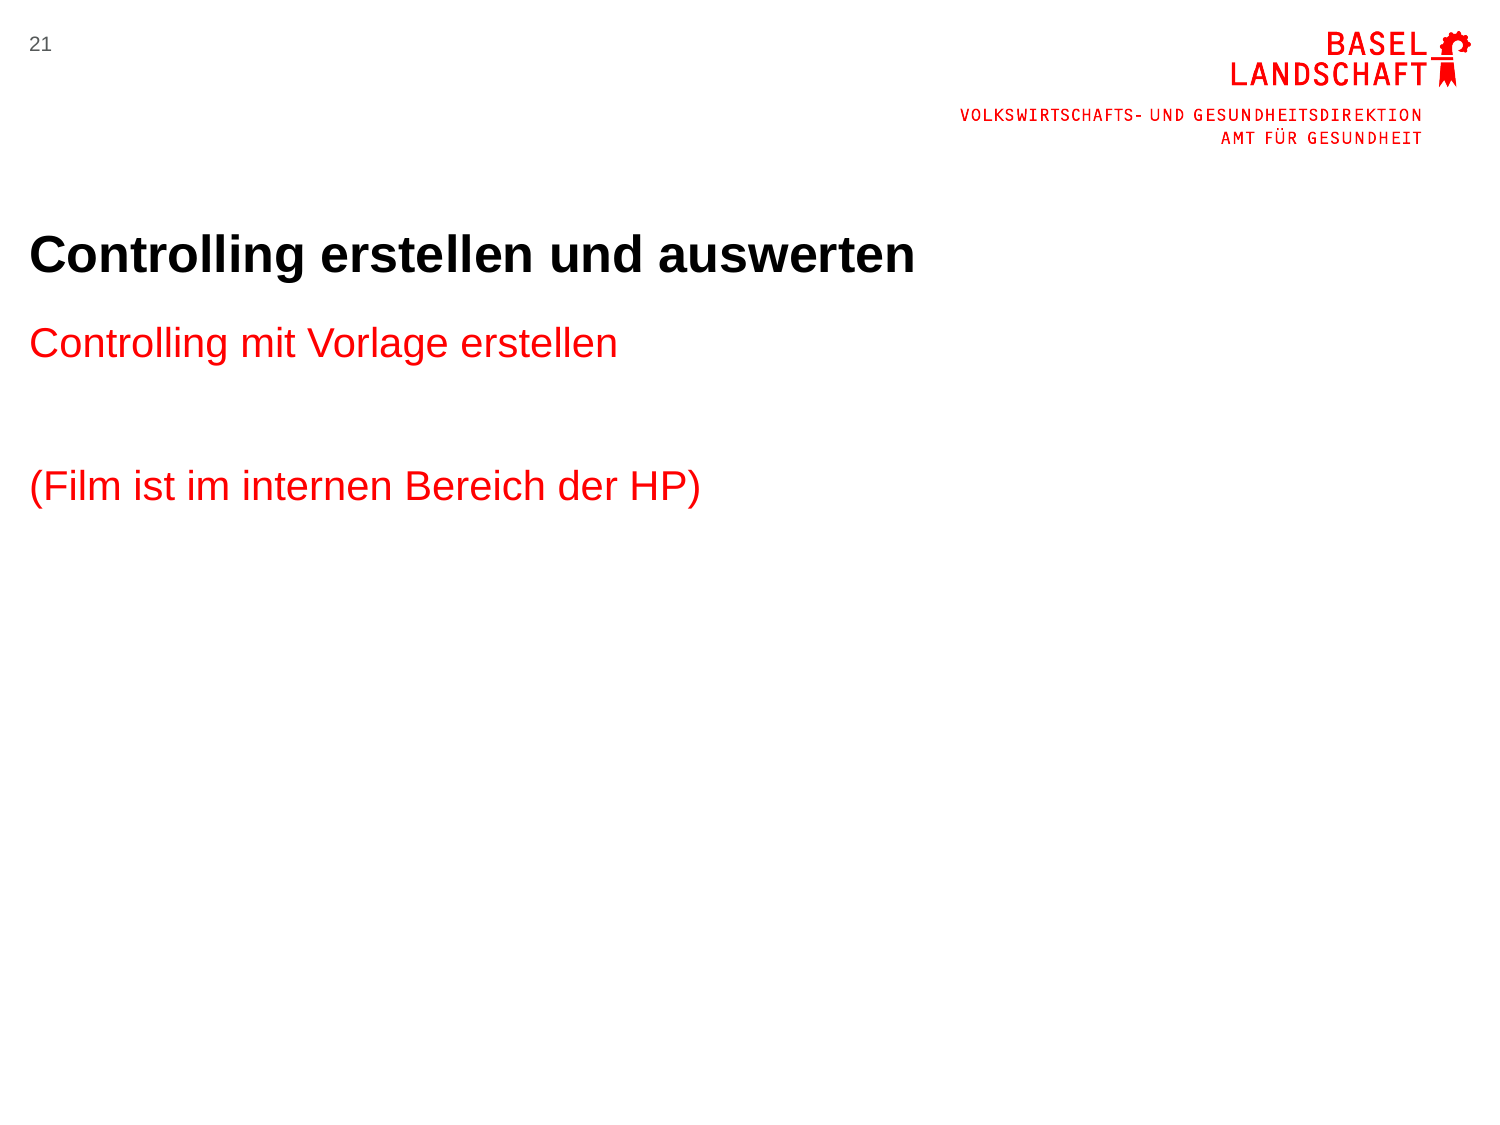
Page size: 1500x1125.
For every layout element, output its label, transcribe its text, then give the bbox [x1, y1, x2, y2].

slide_number 21 [29, 30, 96, 91]
list Controlling mit Vorlage erstellen (Film ist im internen Bereich der HP) [29, 321, 1471, 1096]
title Controlling erstellen und auswerten [29, 159, 1471, 281]
picture [820, 31, 1471, 159]
